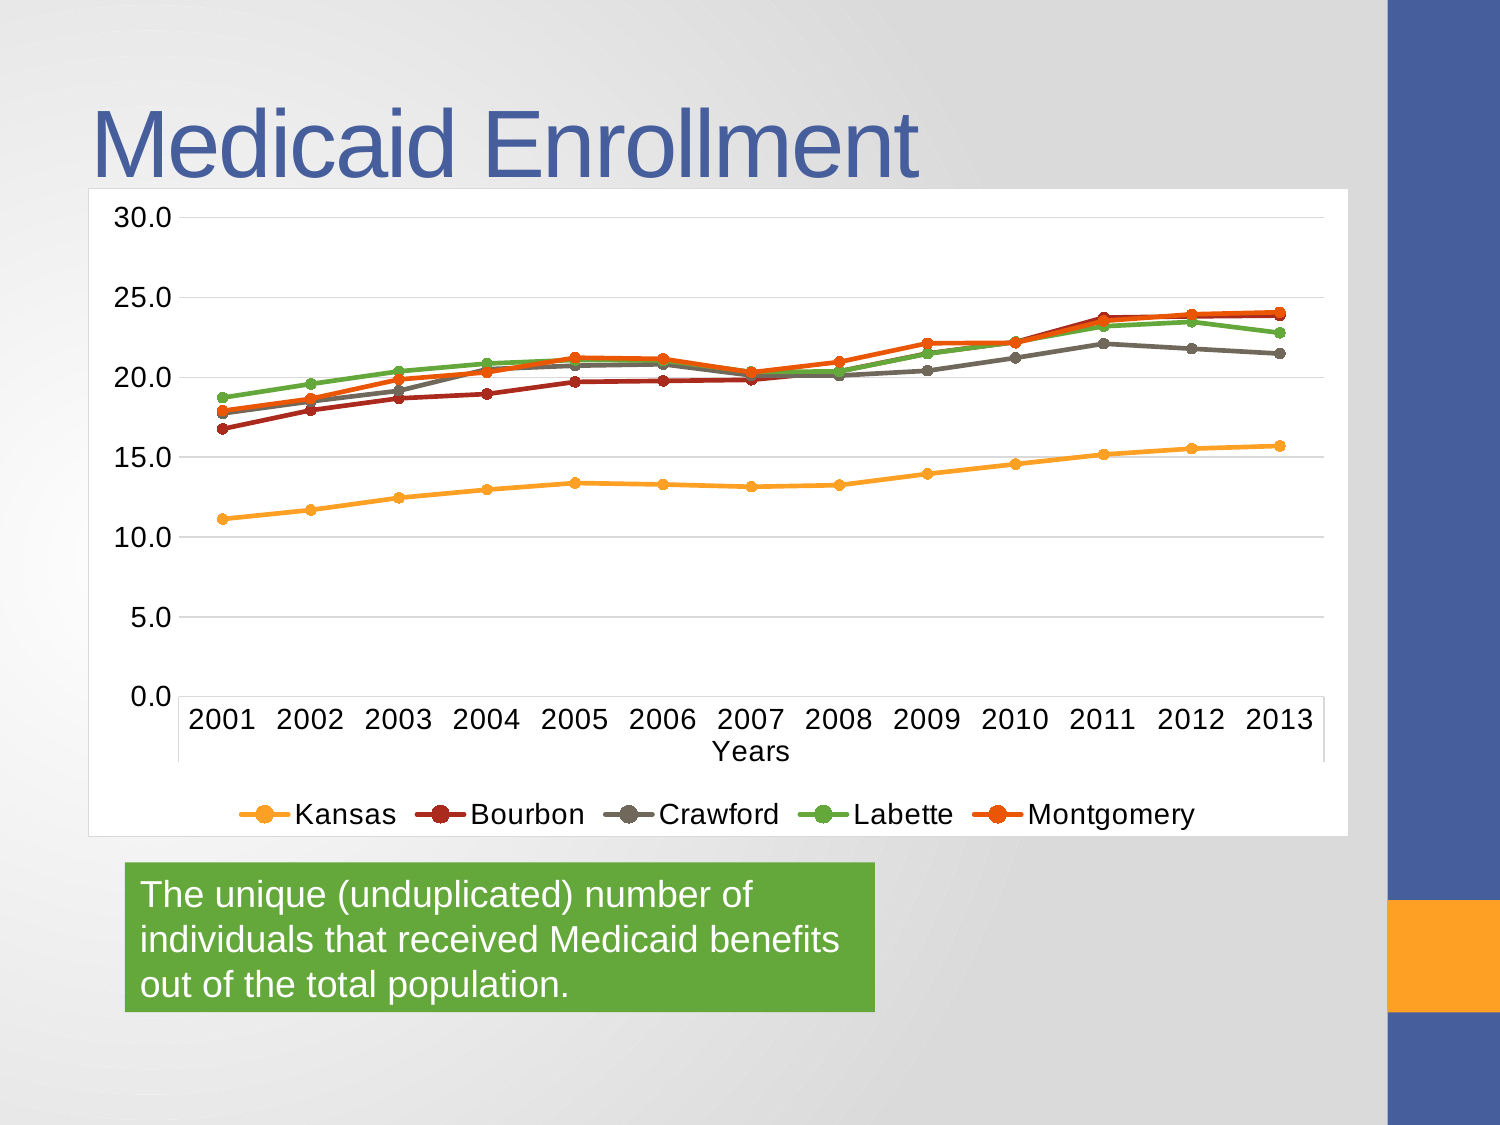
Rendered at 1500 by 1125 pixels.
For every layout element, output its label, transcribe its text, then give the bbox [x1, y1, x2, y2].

text_box The unique (unduplicated) number of individuals that received Medicaid benefits out of the total population. [124, 862, 875, 1013]
chart [86, 186, 1351, 838]
title Medicaid Enrollment [75, 45, 1325, 233]
